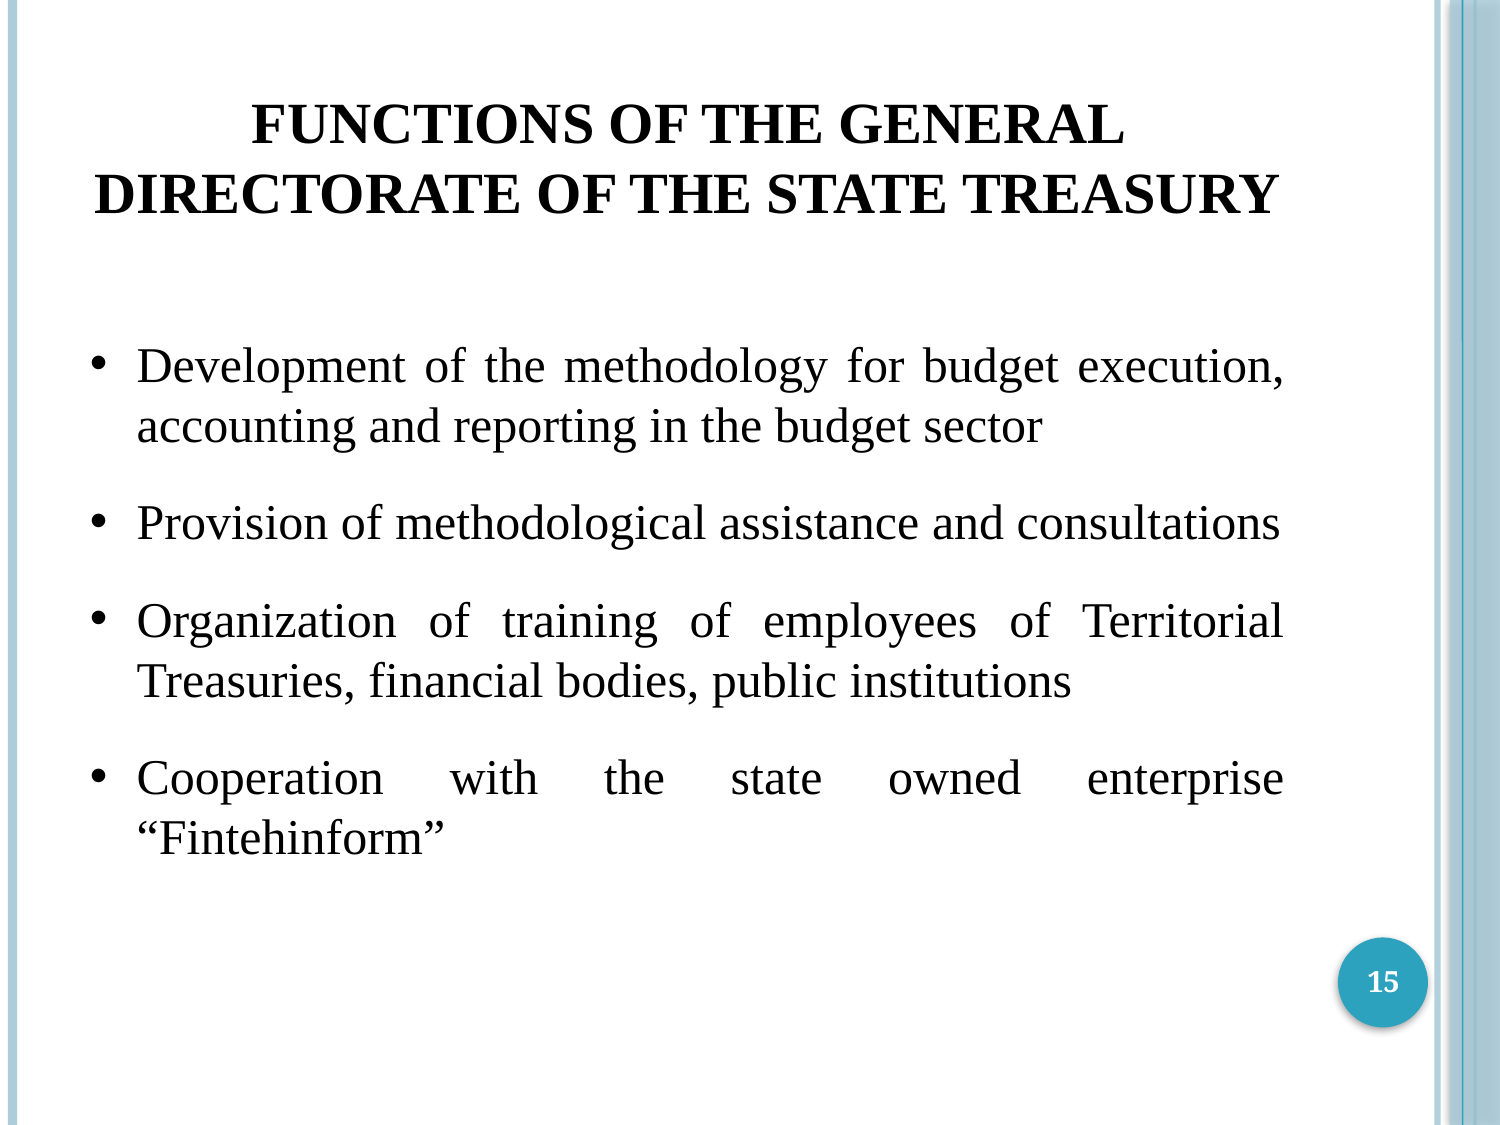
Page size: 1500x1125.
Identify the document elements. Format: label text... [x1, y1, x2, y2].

title Functions of the General Directorate of the State Treasury [75, 45, 1300, 233]
slide_number 15 [1333, 940, 1434, 1027]
list Development of the methodology for budget execution, accounting and reporting in the budget sector Provision of methodological assistance and consultations Organization of training of employees of Territorial Treasuries, financial bodies, public institutions Cooperation with the state owned enterprise “Fintehinform” [75, 324, 1300, 1062]
